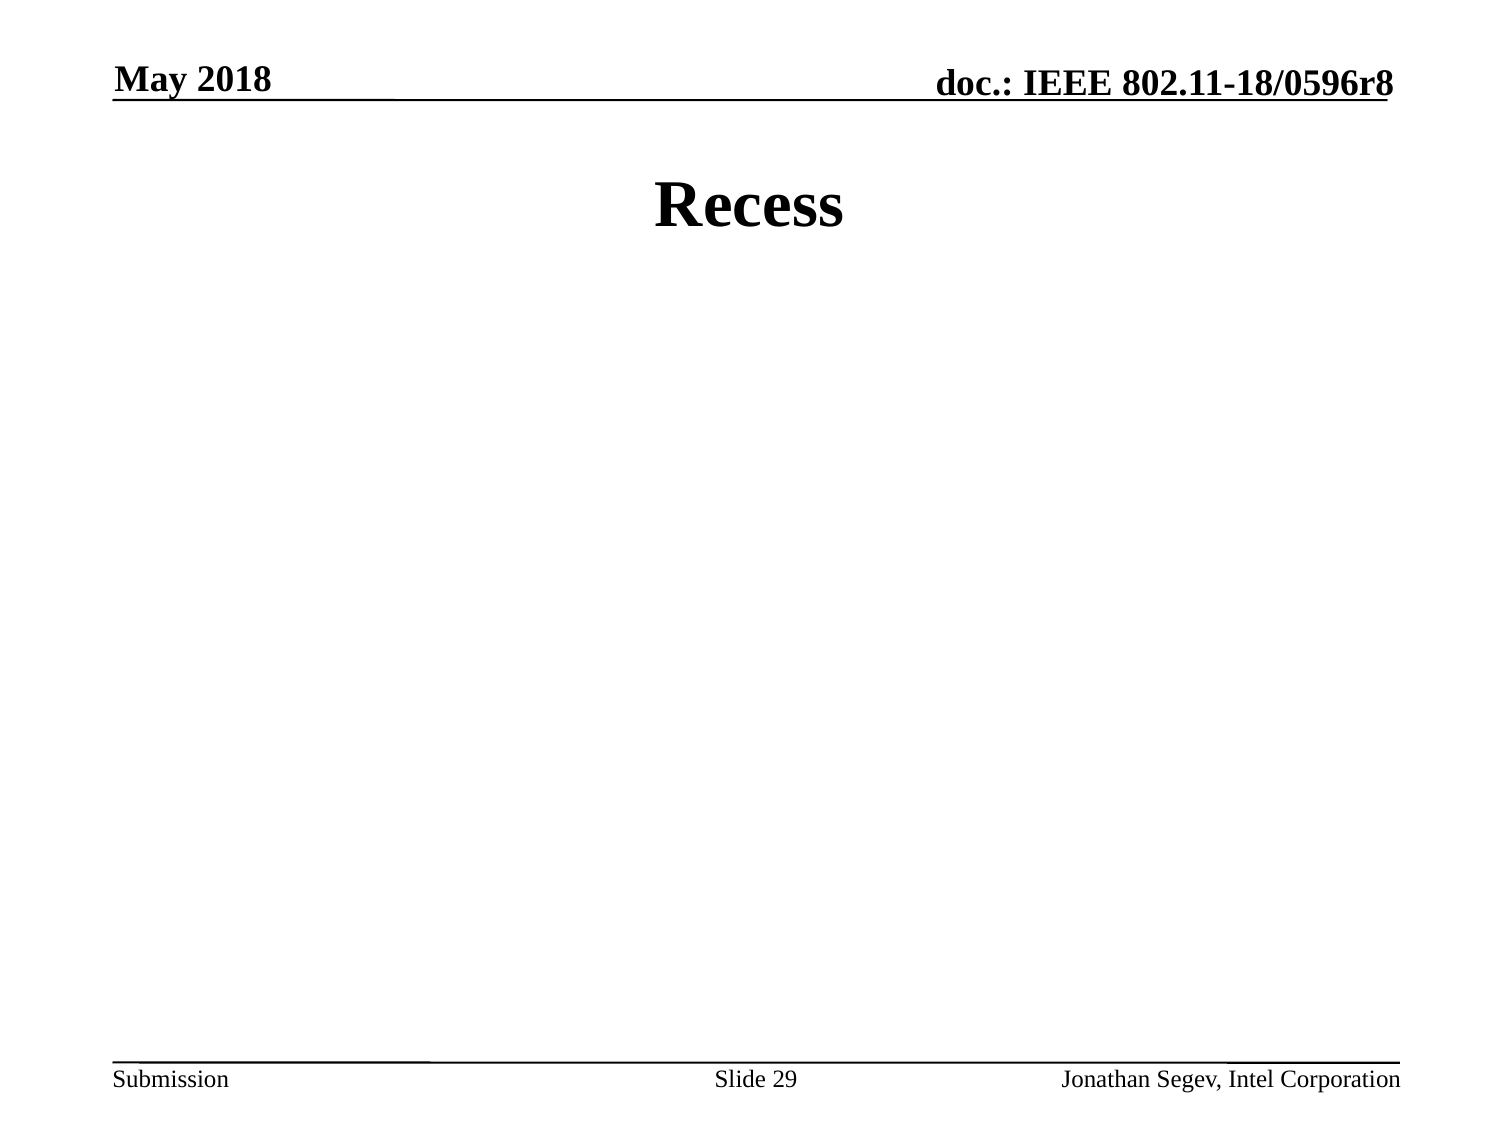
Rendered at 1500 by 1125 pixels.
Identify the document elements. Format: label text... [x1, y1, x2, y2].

title Recess [112, 112, 1388, 288]
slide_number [114, 54, 423, 100]
footer Jonathan Segev, Intel Corporation [878, 1061, 1402, 1093]
slide_number Slide 29 [712, 1061, 800, 1123]
